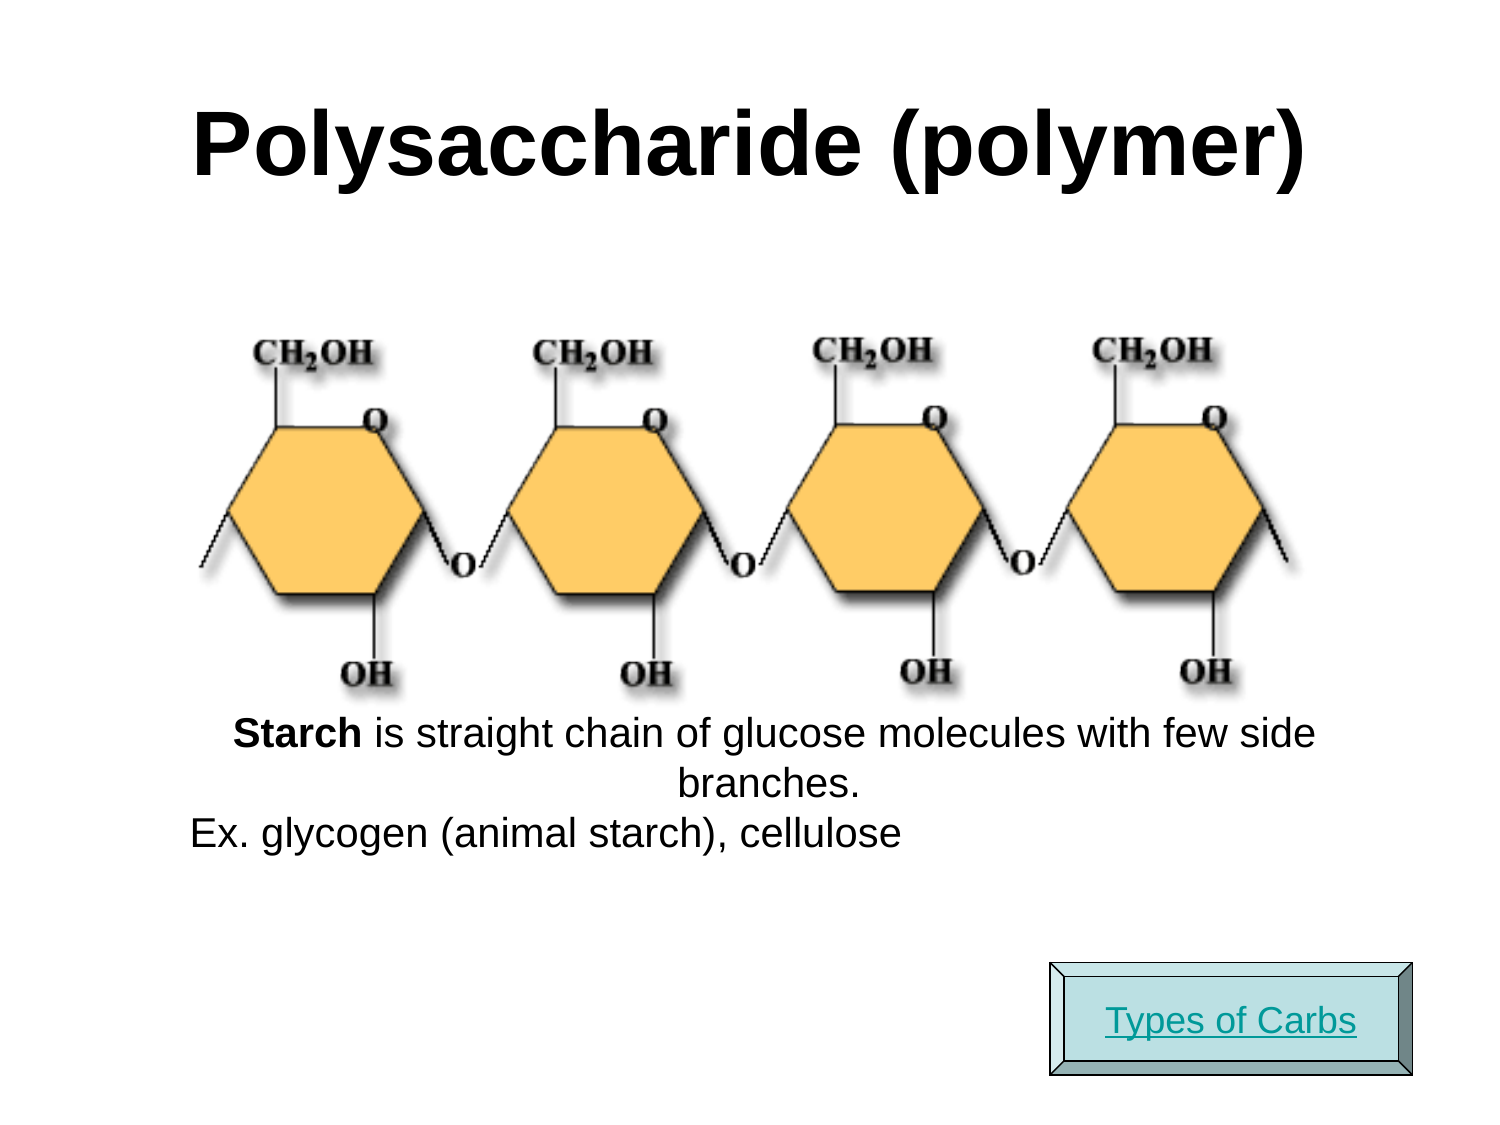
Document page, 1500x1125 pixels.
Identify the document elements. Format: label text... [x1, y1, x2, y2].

text_box Starch is straight chain of glucose molecules with few side branches. Ex. glycogen (animal starch), cellulose [174, 698, 1375, 863]
title Polysaccharide (polymer) [74, 44, 1426, 233]
picture [187, 249, 1338, 771]
text_box Types of Carbs [1049, 962, 1413, 1075]
